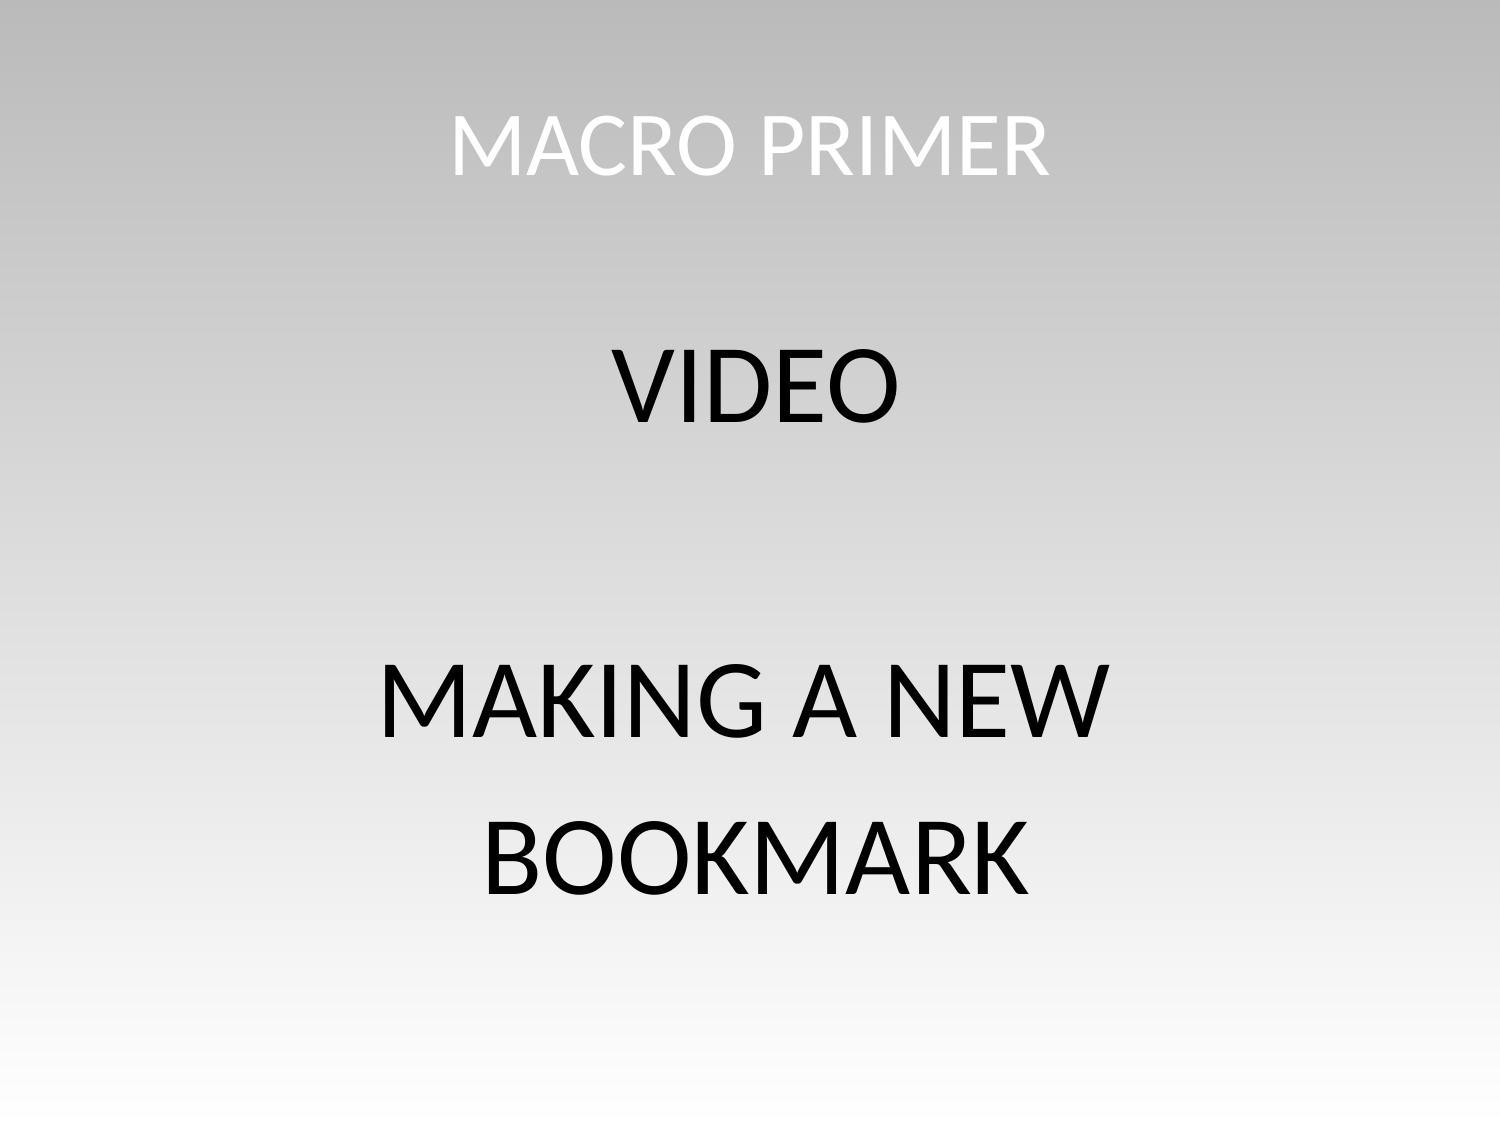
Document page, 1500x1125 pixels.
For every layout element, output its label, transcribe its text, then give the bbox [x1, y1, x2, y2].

list VIDEO MAKING A NEW BOOKMARK [12, 200, 1500, 1125]
title MACRO PRIMER [75, 45, 1425, 200]
